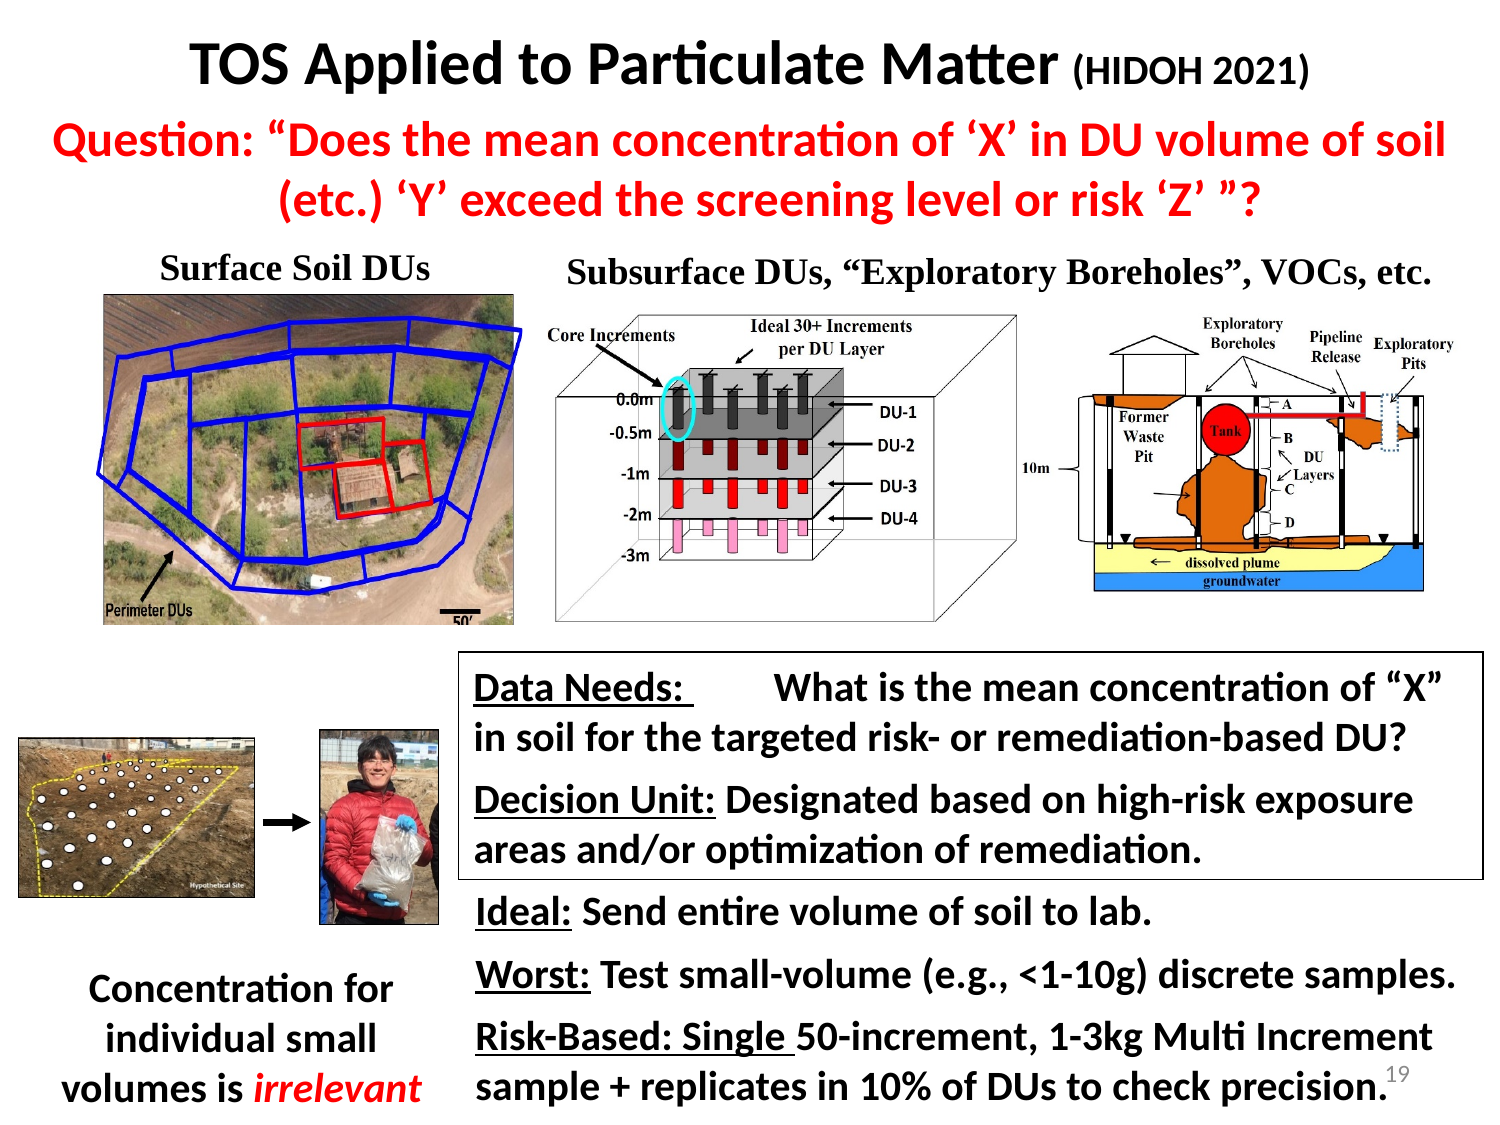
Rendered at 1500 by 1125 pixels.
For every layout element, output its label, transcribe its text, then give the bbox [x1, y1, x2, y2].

text_box TOS Applied to Particulate Matter (HIDOH 2021) [17, 0, 1483, 125]
text_box Data Needs: What is the mean concentration of “X” in soil for the targeted risk- or remediation-based DU? Decision Unit: Designated based on high-risk exposure areas and/or optimization of remediation. [458, 652, 1484, 880]
text_box Question: “Does the mean concentration of ‘X’ in DU volume of soil (etc.) ‘Y’ exceed the screening level or risk ‘Z’ ”? [37, 125, 1463, 234]
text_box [18, 729, 439, 926]
text_box [0, 638, 1038, 834]
picture [536, 307, 1467, 622]
text_box Surface Soil DUs [126, 235, 464, 293]
text_box Ideal: Send entire volume of soil to lab. Worst: Test small-volume (e.g., <1-10g) discrete samples. Risk-Based: Single 50-increment, 1-3kg Multi Increment sample + replicates in 10% of DUs to check precision. [460, 874, 1486, 1119]
text_box Subsurface DUs, “Exploratory Boreholes”, VOCs, etc. [549, 239, 1450, 300]
text_box Concentration for individual small volumes is irrelevant [18, 953, 464, 1119]
picture [86, 294, 523, 625]
